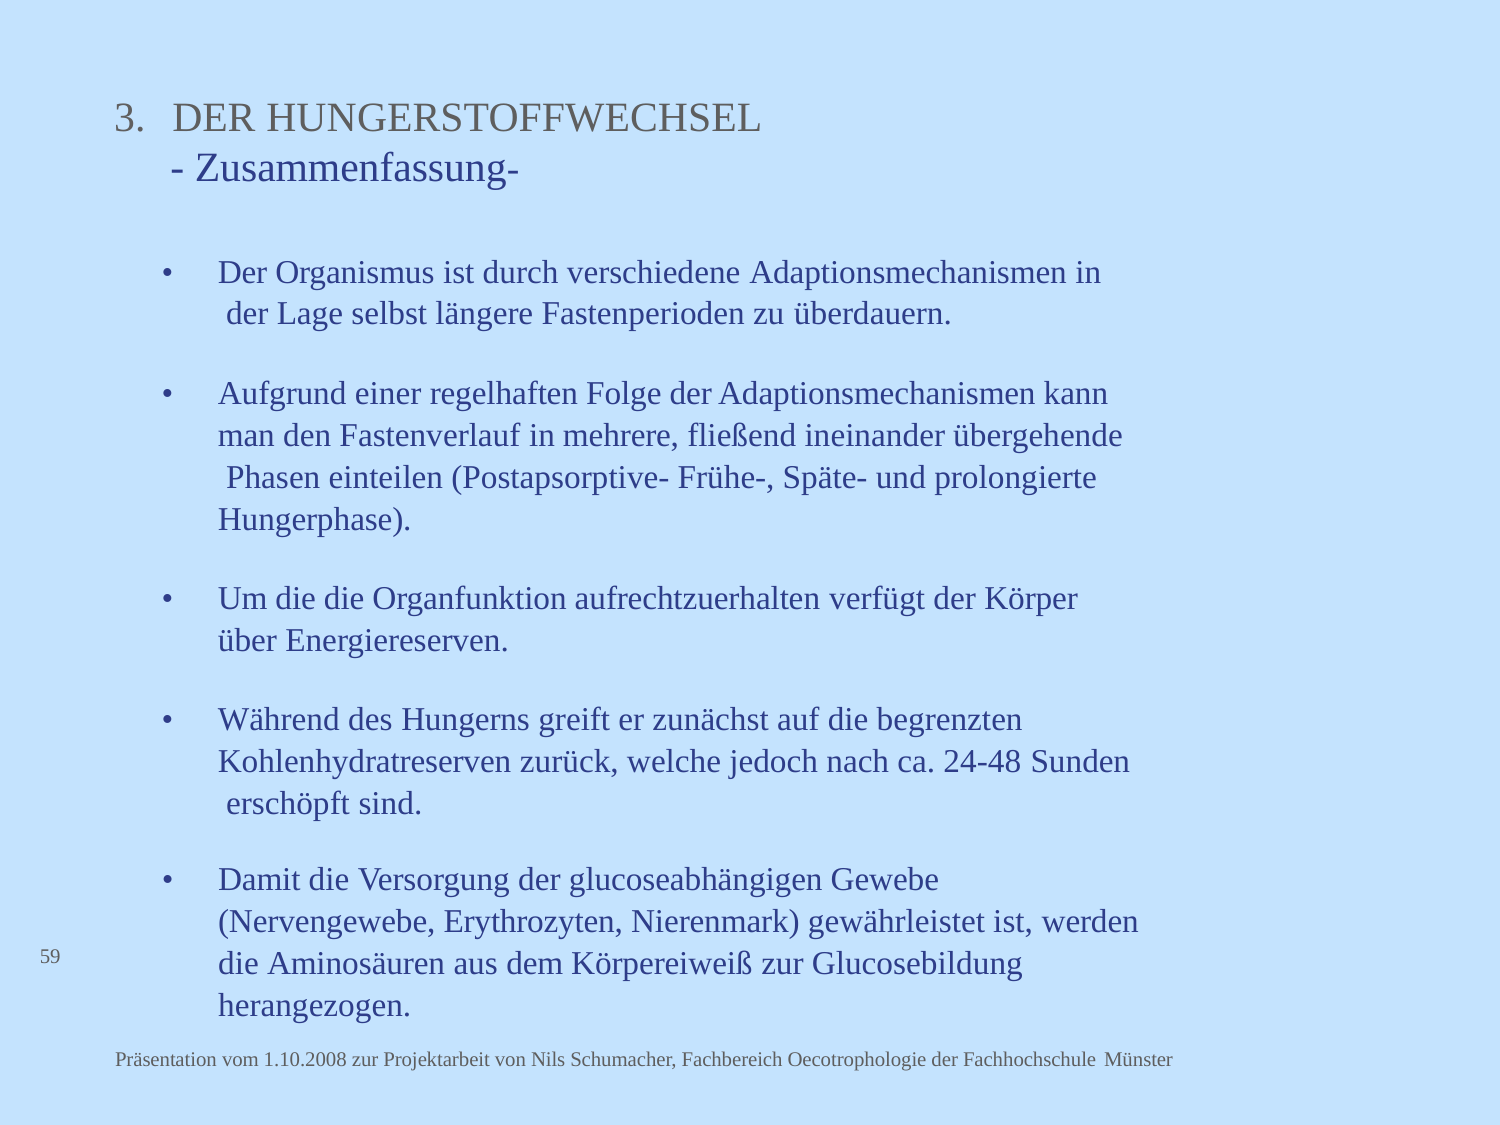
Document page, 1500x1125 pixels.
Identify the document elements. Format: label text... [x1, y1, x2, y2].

text_box Präsentation vom 1.10.2008 zur Projektarbeit von Nils Schumacher, Fachbereich Oecotrophologie der Fachhochschule Münster [113, 1045, 1183, 1071]
text_box • Damit die Versorgung der glucoseabhängigen Gewebe (Nervengewebe, Erythrozyten, Nierenmark) gewährleistet ist, werden die Aminosäuren aus dem Körpereiweiß zur Glucosebildung herangezogen. [159, 853, 1151, 1023]
text_box 59 [37, 940, 63, 968]
title 3. DER HUNGERSTOFFWECHSEL - Zusammenfassung- [112, 87, 764, 278]
text_box • Der Organismus ist durch verschiedene Adaptionsmechanismen in der Lage selbst längere Fastenperioden zu überdauern. • Aufgrund einer regelhaften Folge der Adaptionsmechanismen kann man den Fastenverlauf in mehrere, fließend ineinander übergehende Phasen einteilen (Postapsorptive- Frühe-, Späte- und prolongierte Hungerphase). • Um die die Organfunktion aufrechtzuerhalten verfügt der Körper über Energiereserven. • Während des Hungerns greift er zunächst auf die begrenzten Kohlenhydratreserven zurück, welche jedoch nach ca. 24-48 Sunden erschöpft sind. [159, 245, 1137, 821]
